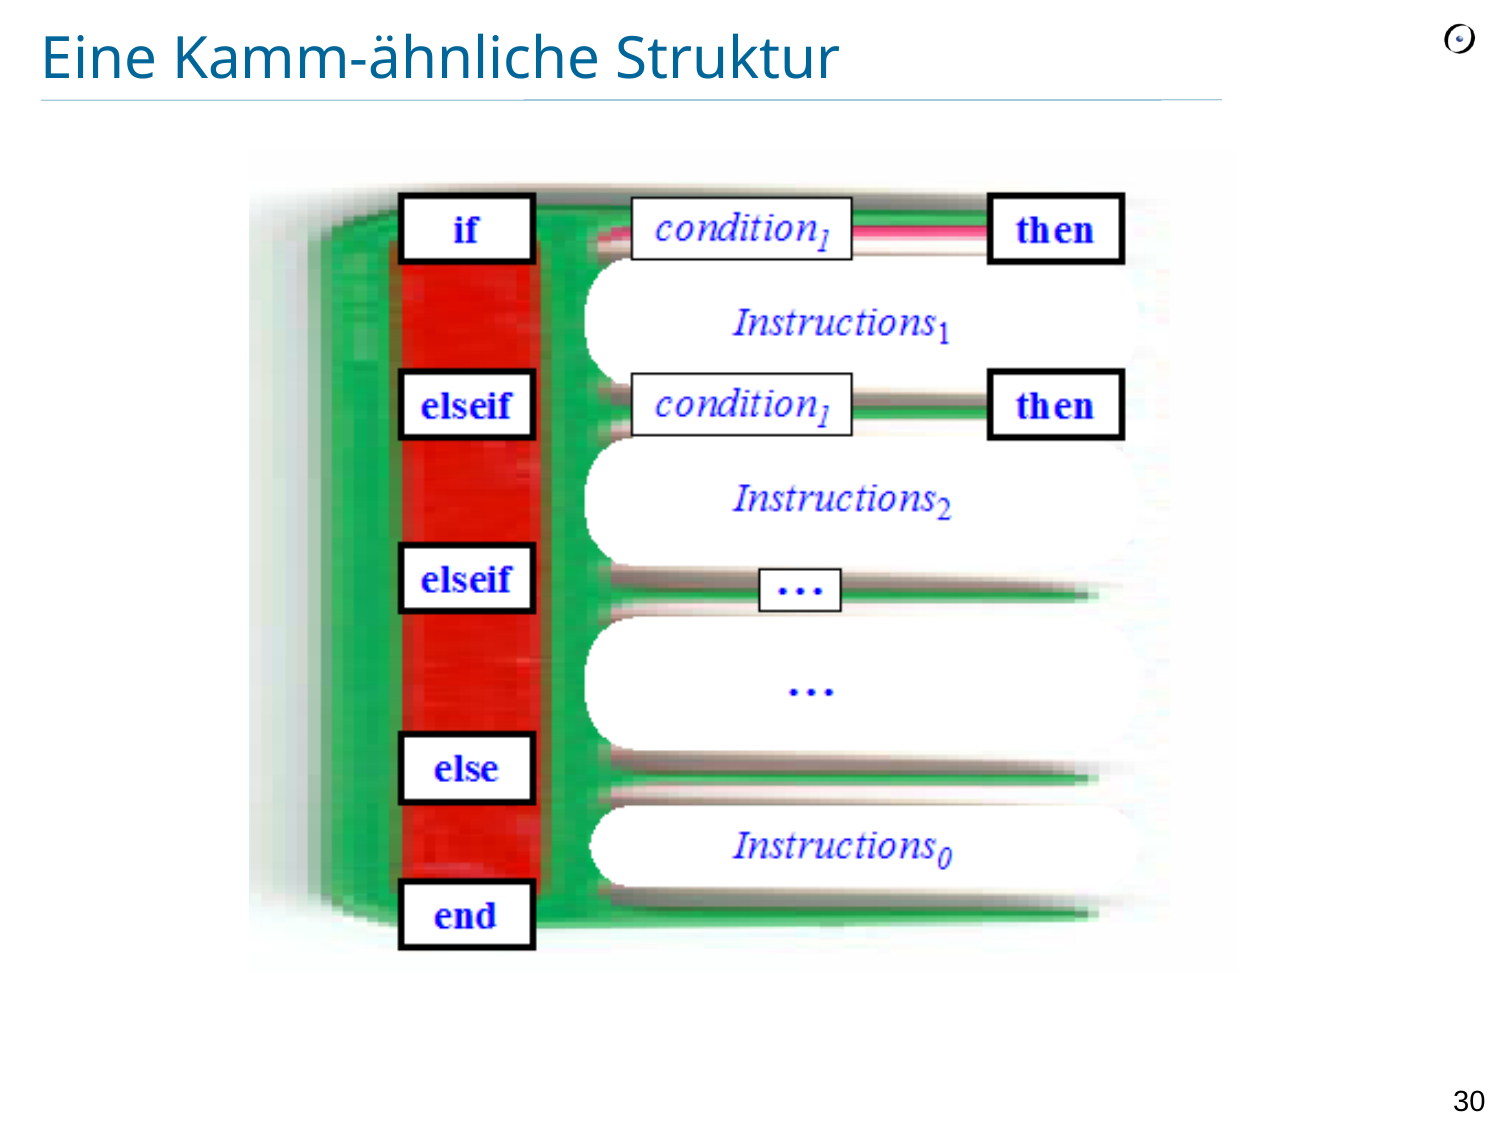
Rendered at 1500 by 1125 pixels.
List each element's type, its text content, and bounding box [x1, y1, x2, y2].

picture [1443, 20, 1476, 55]
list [249, 149, 1238, 971]
title Eine Kamm-ähnliche Struktur [40, 18, 1344, 91]
